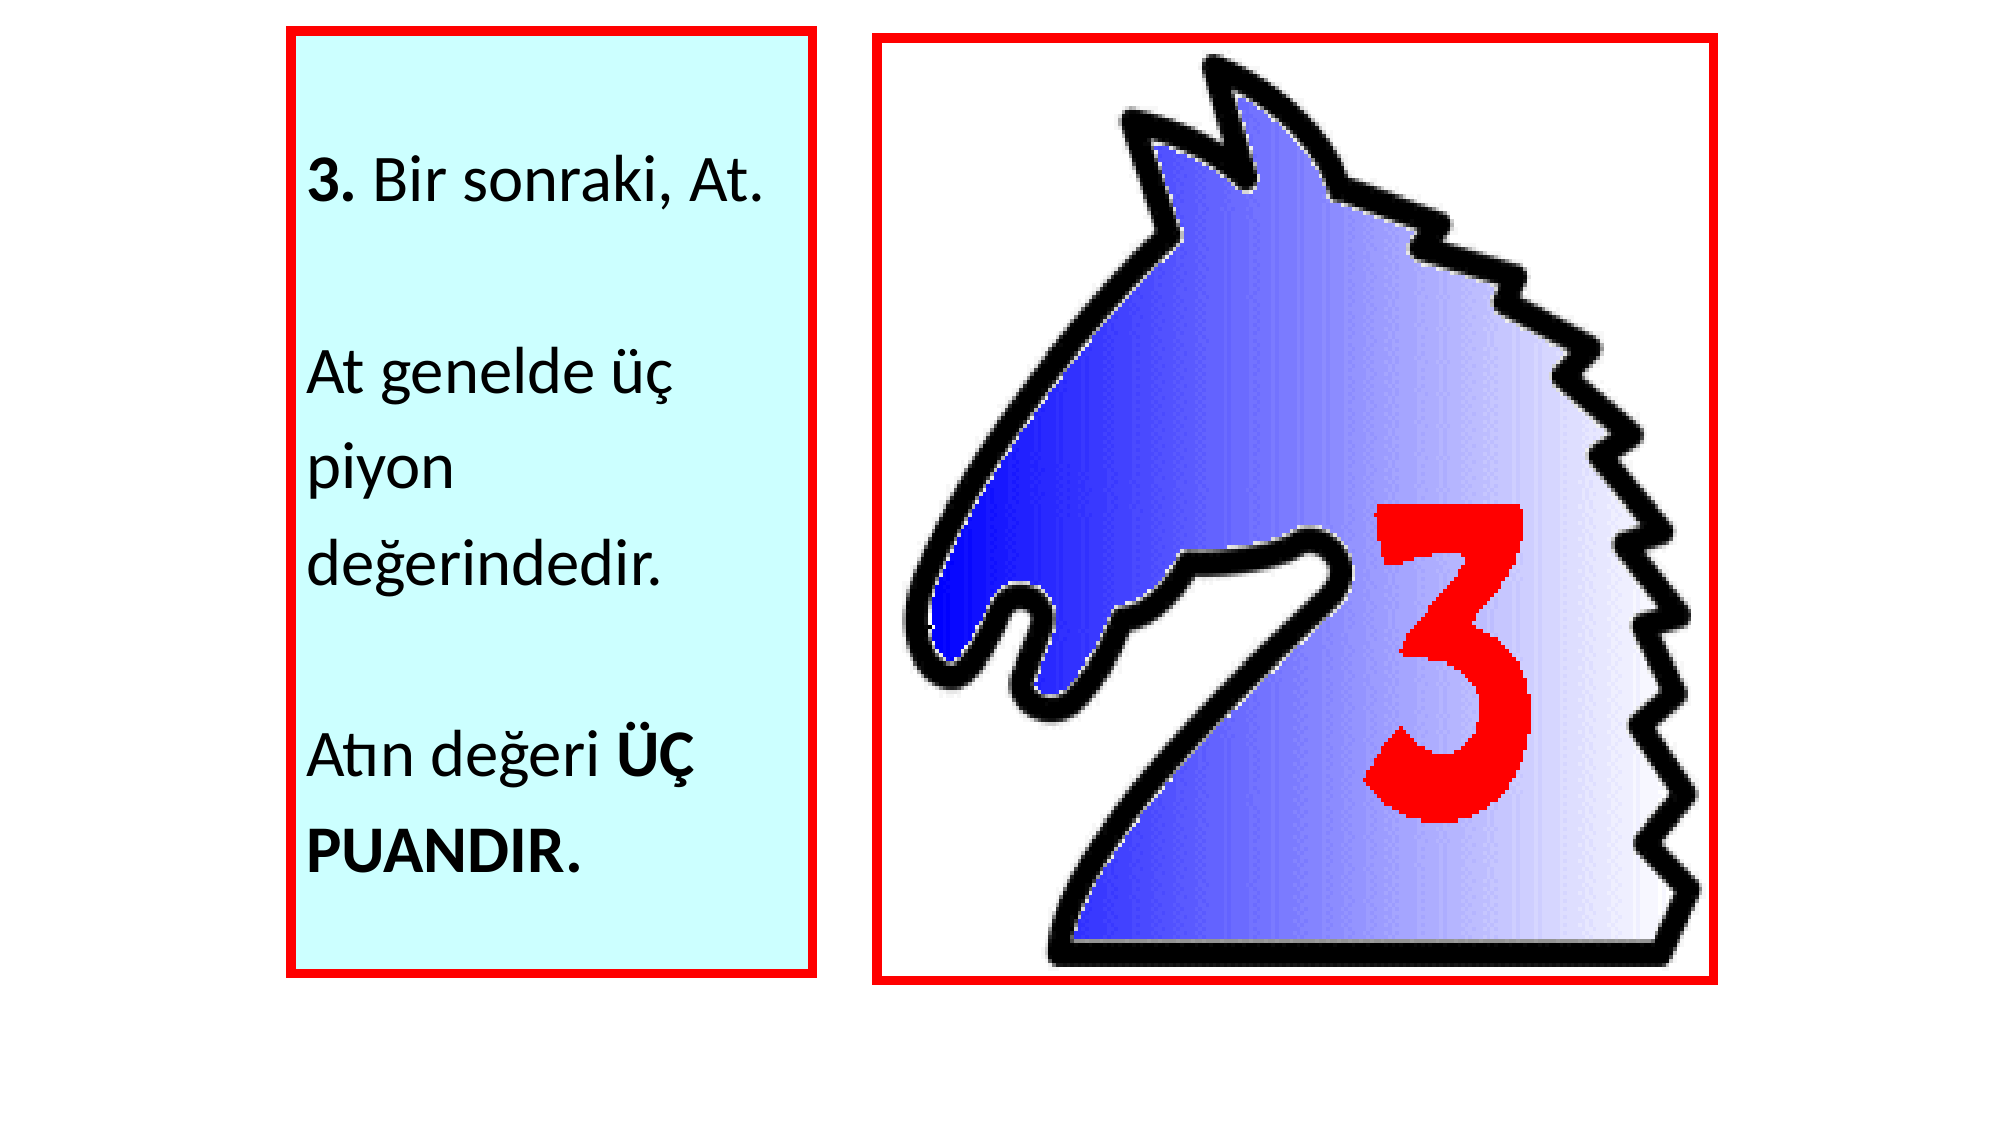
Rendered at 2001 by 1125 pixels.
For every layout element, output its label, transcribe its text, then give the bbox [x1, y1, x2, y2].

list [881, 42, 1710, 977]
title 3. Bir sonraki, At. At genelde üç piyon değerindedir. Atın değeri ÜÇ PUANDIR. [291, 31, 813, 974]
